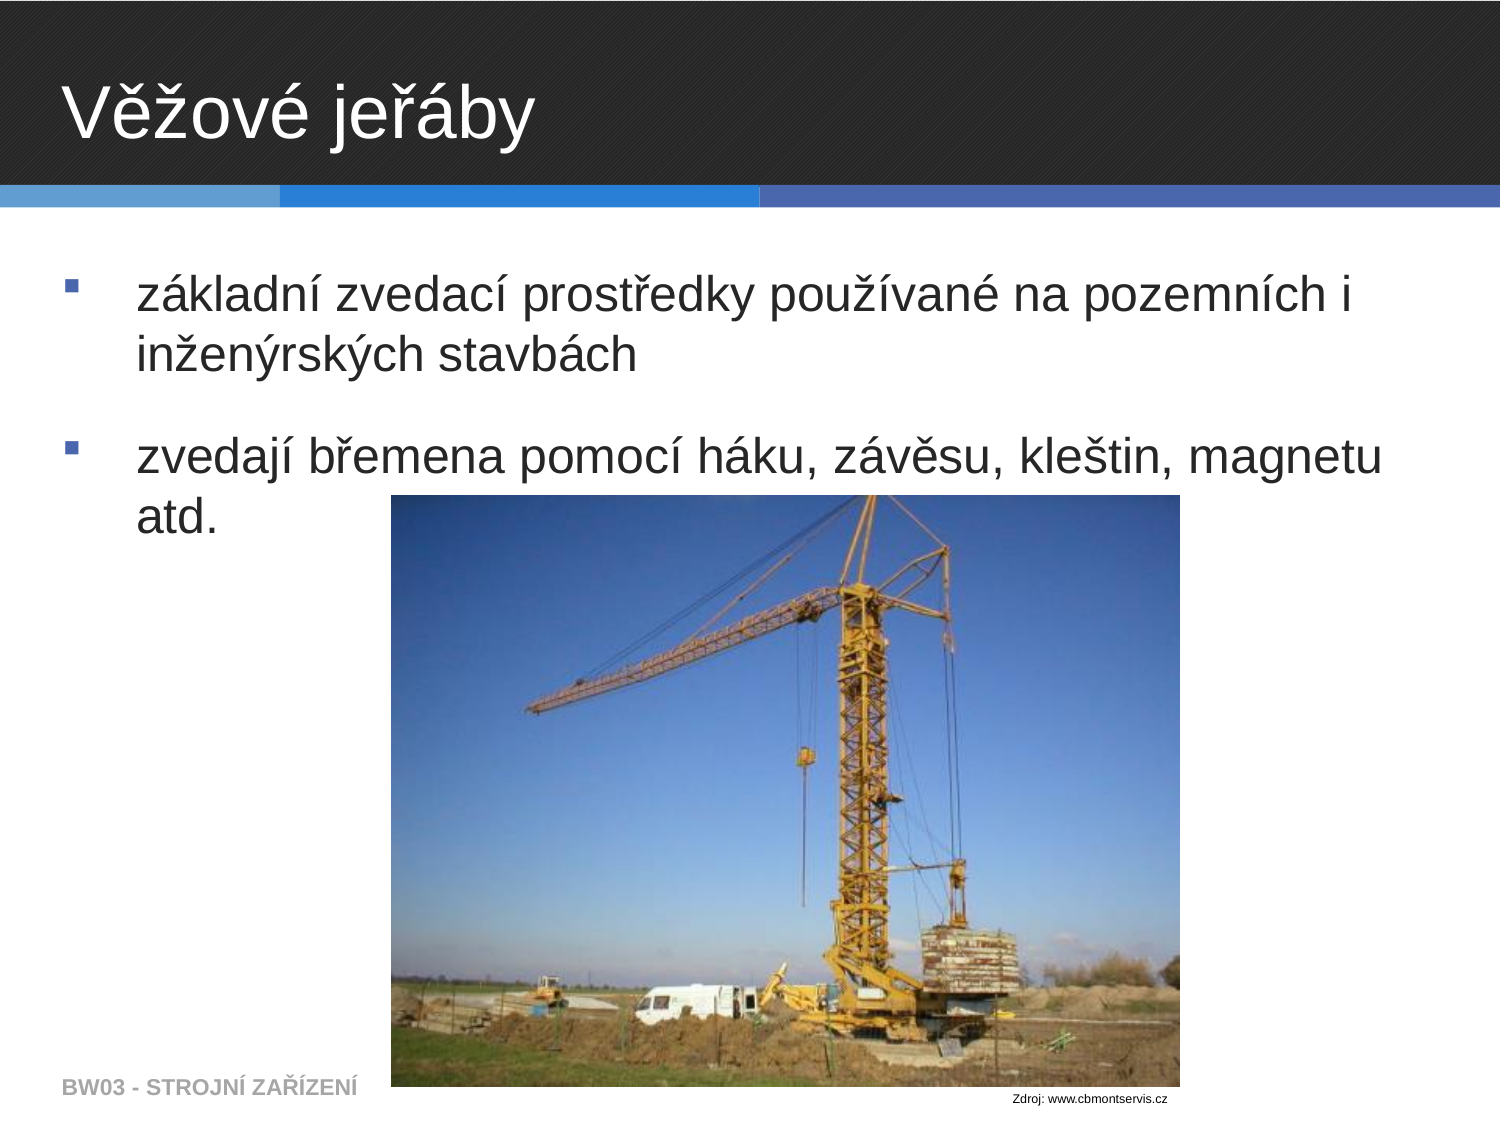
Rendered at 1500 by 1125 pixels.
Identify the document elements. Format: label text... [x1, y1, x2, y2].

title Věžové jeřáby [46, 29, 1453, 189]
picture [391, 495, 1181, 1088]
text_box Zdroj: www.cbmontservis.cz [997, 1097, 1183, 1113]
footer BW03 - STROJNÍ ZAŘÍZENÍ [46, 1055, 1052, 1116]
list základní zvedací prostředky používané na pozemních i inženýrských stavbách zvedají břemena pomocí háku, závěsu, kleštin, magnetu atd. [46, 254, 1454, 1019]
